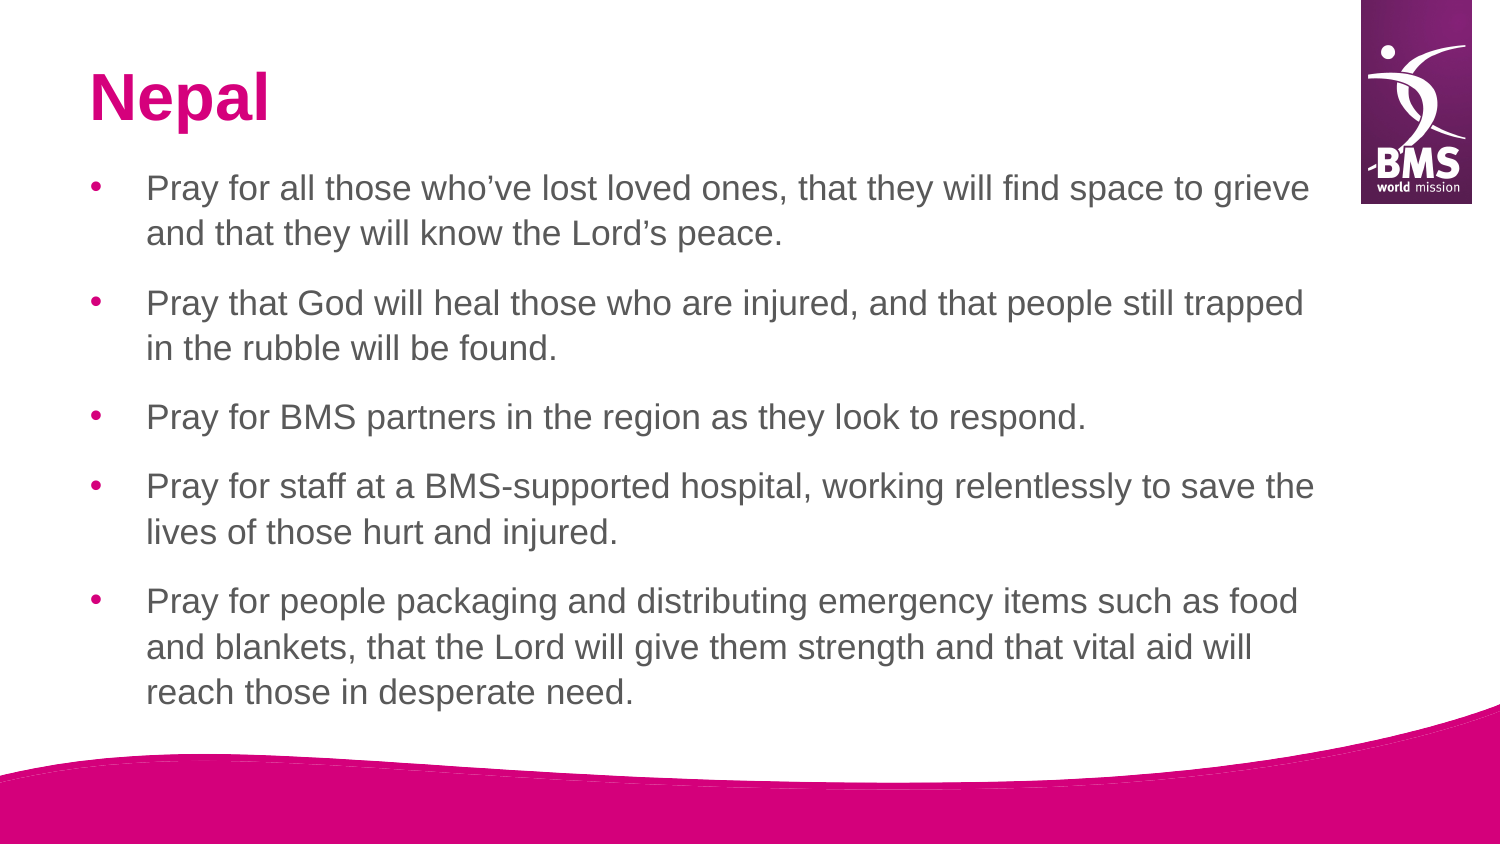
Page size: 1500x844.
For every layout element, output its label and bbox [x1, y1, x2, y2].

text_box [0, 6, 1500, 844]
picture [1361, 0, 1472, 6]
